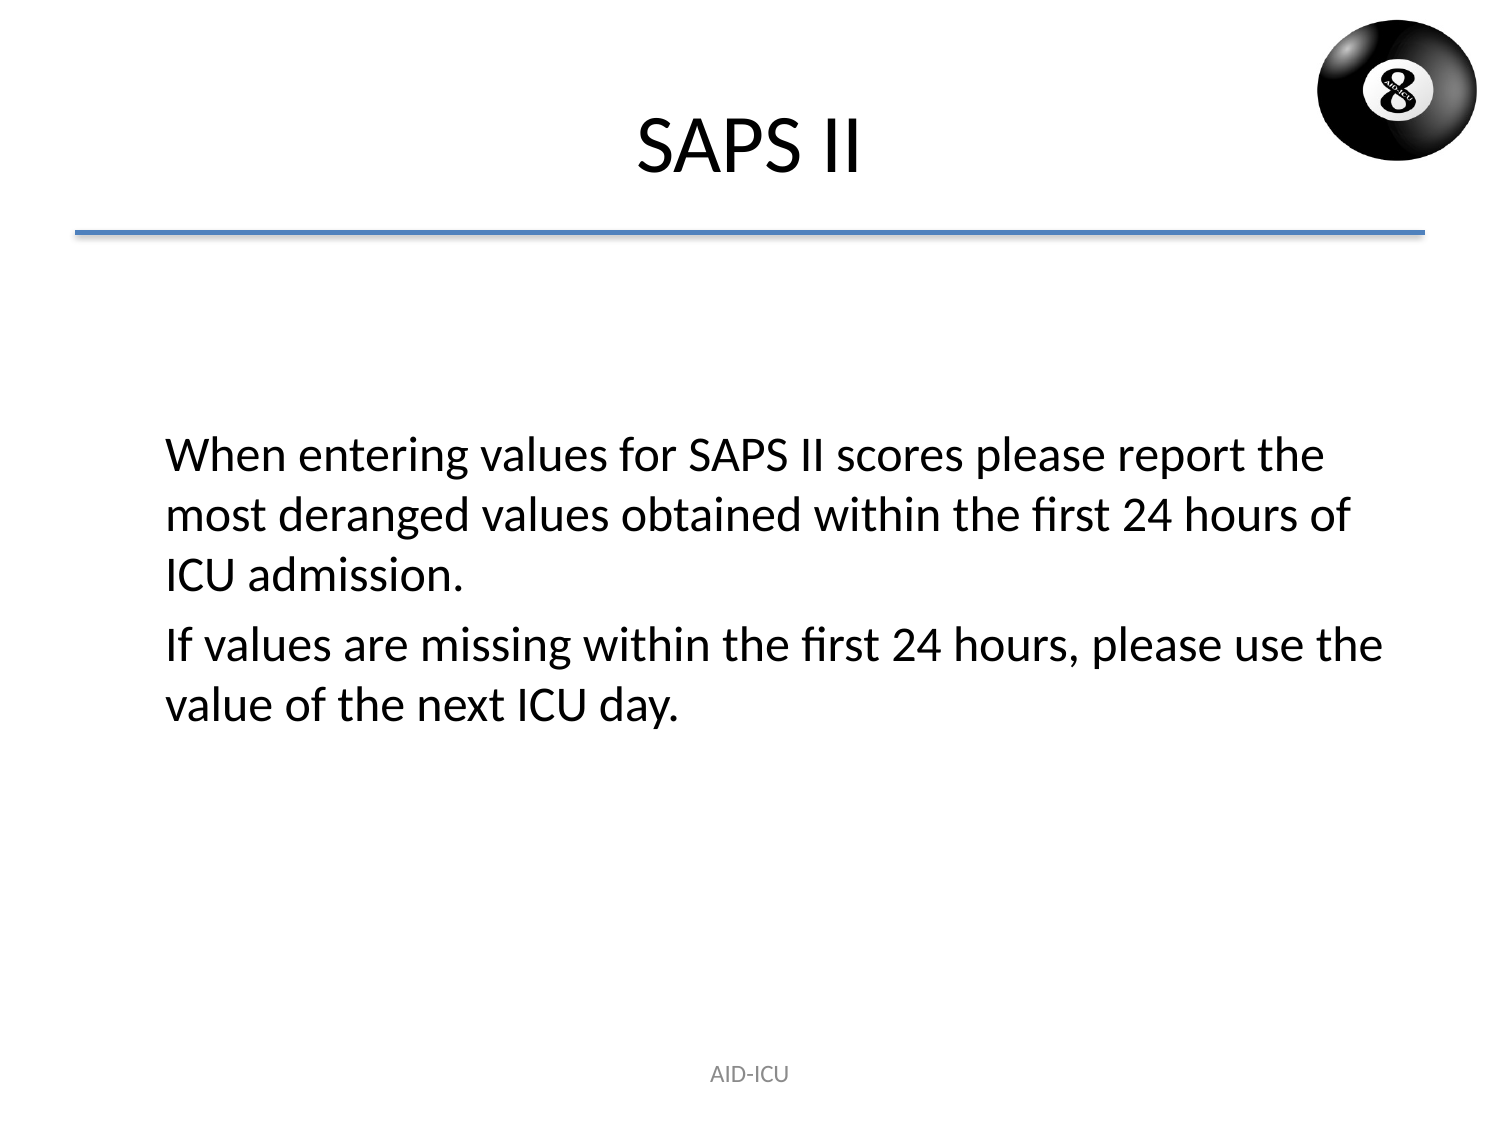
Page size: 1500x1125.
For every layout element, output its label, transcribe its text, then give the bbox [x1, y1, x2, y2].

list When entering values for SAPS II scores please report the most deranged values obtained within the first 24 hours of ICU admission. If values are missing within the first 24 hours, please use the value of the next ICU day. [75, 262, 1425, 1005]
title SAPS II [75, 45, 1425, 230]
footer AID-ICU [512, 1042, 988, 1103]
picture [1316, 18, 1477, 162]
